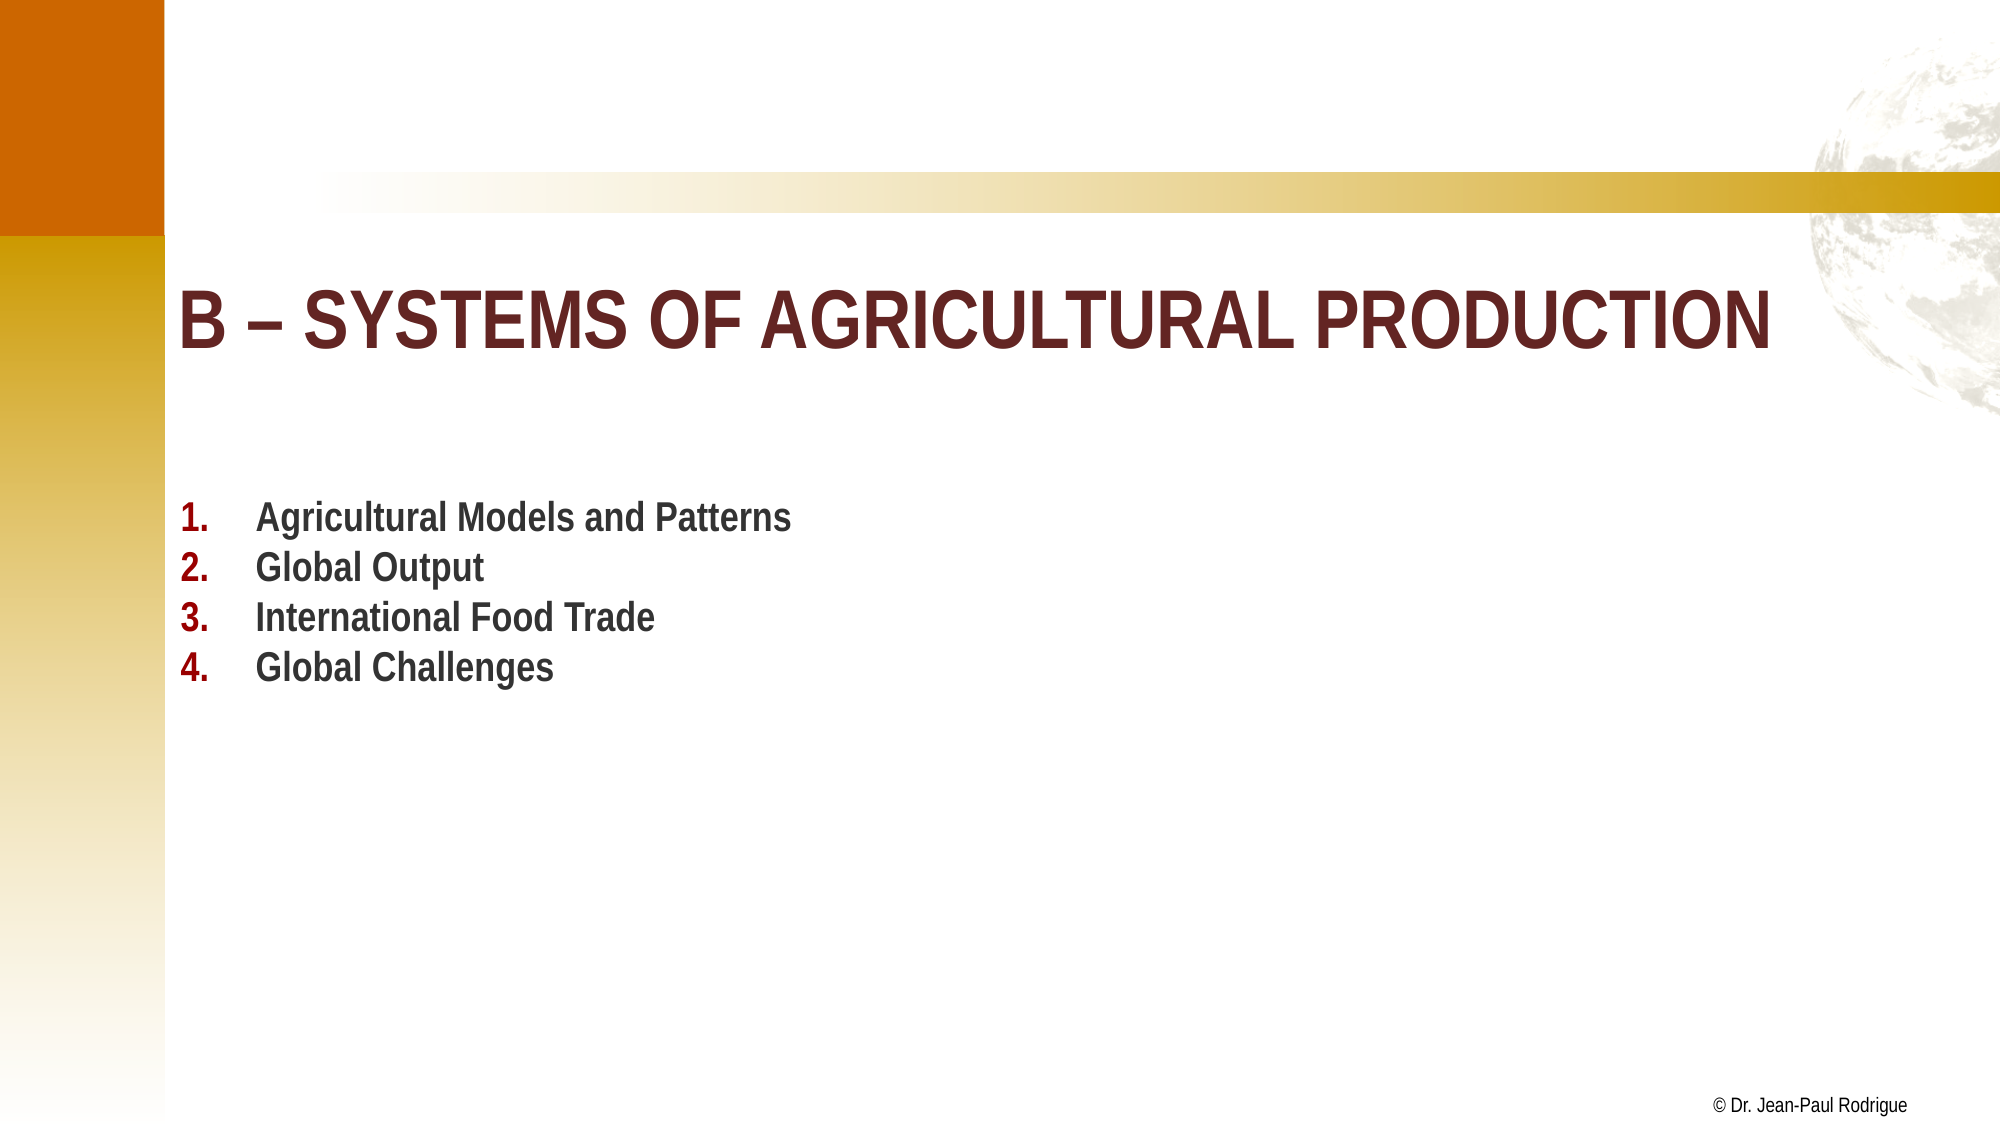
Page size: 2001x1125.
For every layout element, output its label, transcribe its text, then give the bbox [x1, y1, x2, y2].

title B – Systems of Agricultural Production [163, 257, 1864, 482]
list Agricultural Models and Patterns Global Output International Food Trade Global Challenges [165, 482, 1866, 1070]
